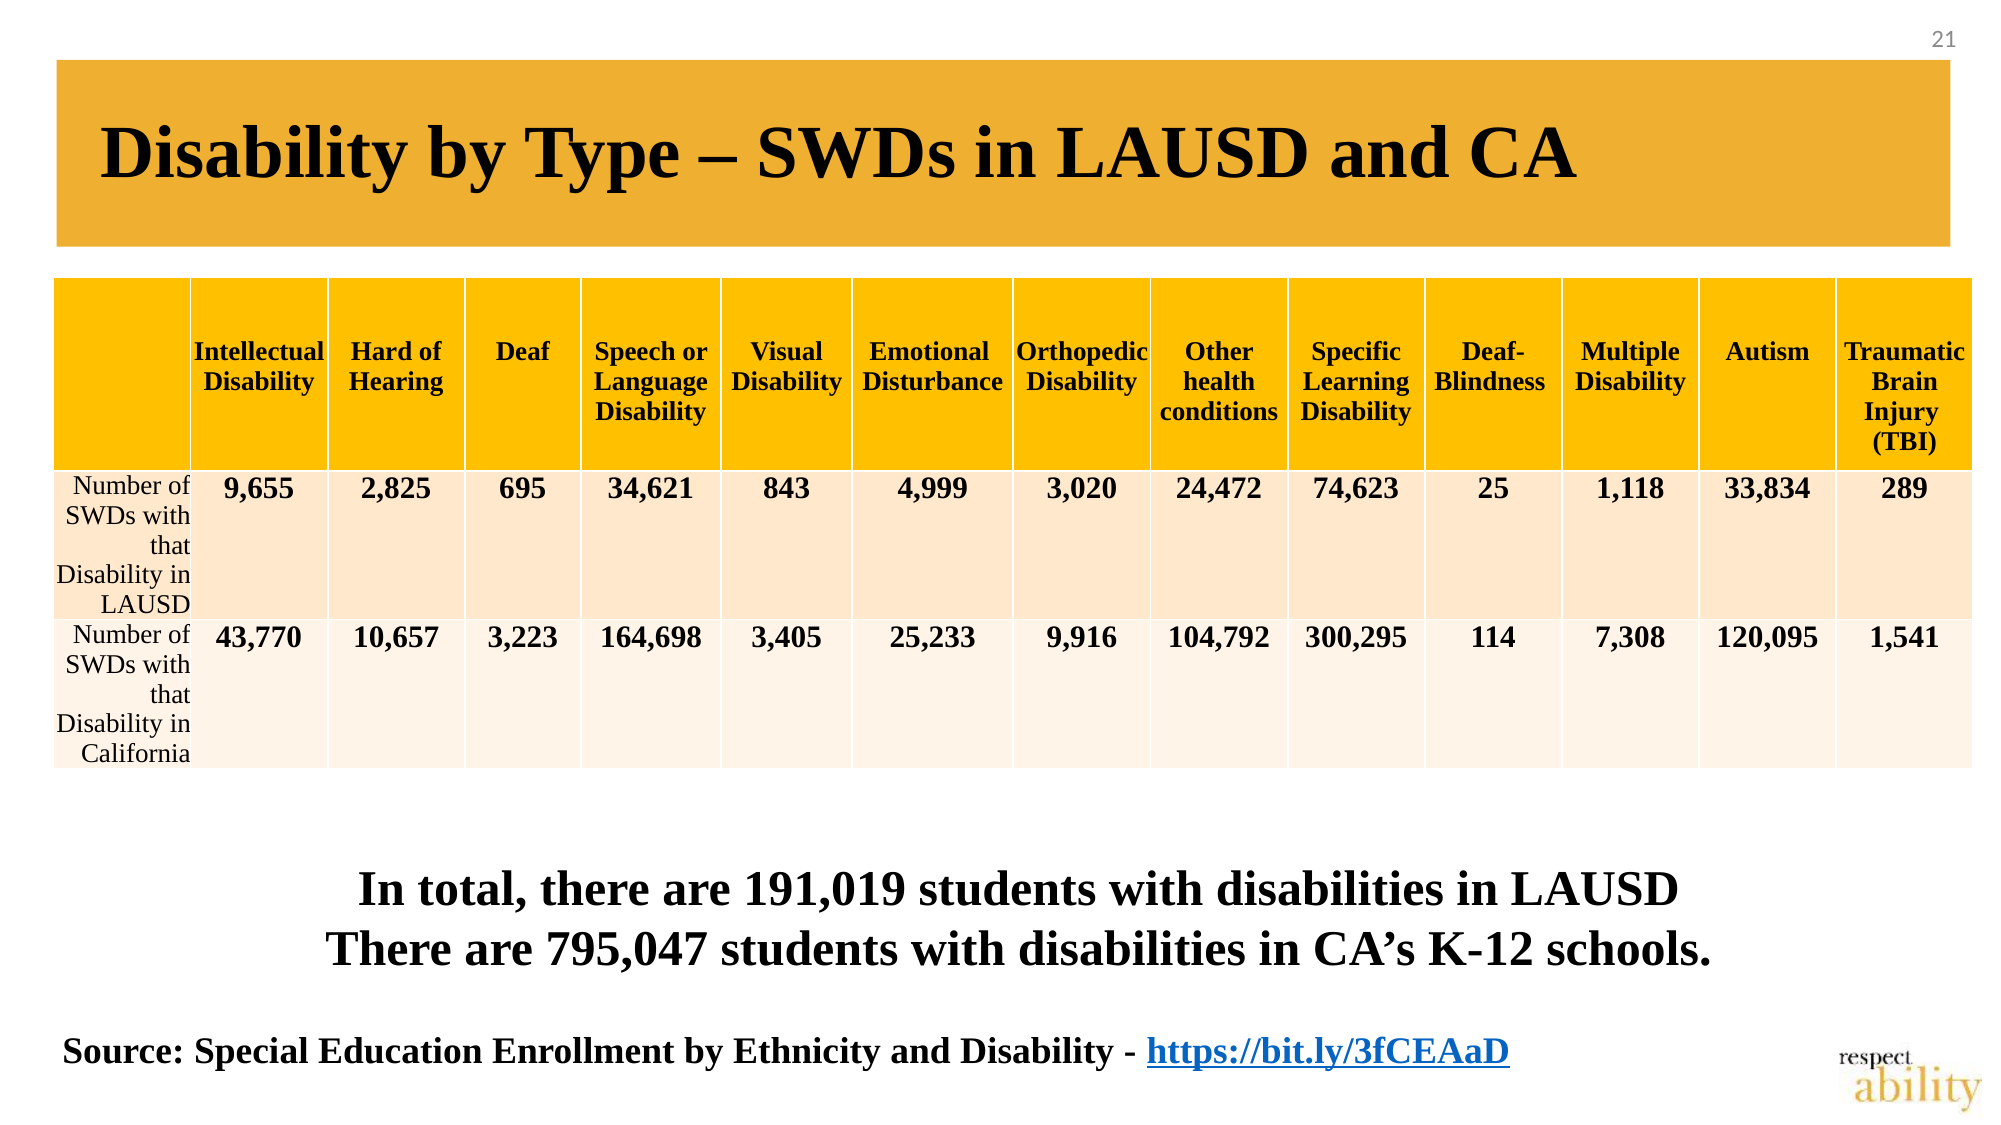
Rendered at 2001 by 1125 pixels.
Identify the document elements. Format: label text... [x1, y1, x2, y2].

table_header Hard of Hearing [329, 278, 464, 470]
table_header Multiple Disability [1563, 278, 1698, 470]
table_header Visual Disability [722, 278, 851, 470]
table_cell 3,223 [466, 620, 580, 768]
table_cell 104,792 [1151, 620, 1287, 768]
table_header Other health conditions [1151, 278, 1287, 470]
table_cell 114 [1426, 620, 1561, 768]
table_cell 10,657 [329, 620, 464, 768]
slide_number 21 [1521, 7, 1972, 68]
picture [1839, 1042, 1982, 1120]
table_header [54, 278, 190, 470]
table_cell 1,541 [1837, 620, 1972, 768]
table_cell 2,825 [329, 472, 464, 619]
table_header Emotional Disturbance [853, 278, 1012, 470]
table_cell 3,020 [1014, 472, 1150, 619]
table_cell 4,999 [853, 472, 1012, 619]
table_cell 34,621 [582, 472, 720, 619]
table_cell 164,698 [582, 620, 720, 768]
table_cell 120,095 [1700, 620, 1835, 768]
table_header Autism [1700, 278, 1835, 470]
table_cell 25 [1426, 472, 1561, 619]
table_cell 24,472 [1151, 472, 1287, 619]
text_box Source: Special Education Enrollment by Ethnicity and Disability - https://bit.ly/3fCEAaD [47, 1018, 1574, 1079]
table_header Deaf-Blindness [1426, 278, 1561, 470]
title Disability by Type – SWDs in LAUSD and CA [85, 59, 1811, 247]
table_cell 9,916 [1014, 620, 1150, 768]
table_cell 7,308 [1563, 620, 1698, 768]
table_cell 695 [466, 472, 580, 619]
table_cell 300,295 [1289, 620, 1424, 768]
table_cell 843 [722, 472, 851, 619]
table_cell 289 [1837, 472, 1972, 619]
table_cell 25,233 [853, 620, 1012, 768]
text_box In total, there are 191,019 students with disabilities in LAUSD There are 795,047 students with disabilities in CA’s K-12 schools. [85, 847, 1953, 983]
table_header Specific Learning Disability [1289, 278, 1424, 470]
table_cell Number of SWDs with that Disability in LAUSD [54, 472, 190, 619]
table_header Deaf [466, 278, 580, 470]
table_cell 74,623 [1289, 472, 1424, 619]
table_header Speech or Language Disability [582, 278, 720, 470]
table_cell 9,655 [191, 472, 327, 619]
table_cell 3,405 [722, 620, 851, 768]
table_cell 33,834 [1700, 472, 1835, 619]
table_cell Number of SWDs with that Disability in California [54, 620, 190, 768]
table_cell 1,118 [1563, 472, 1698, 619]
table_header Traumatic Brain Injury (TBI) [1837, 278, 1972, 470]
table_header Intellectual Disability [191, 278, 327, 470]
table_header Orthopedic Disability [1014, 278, 1150, 470]
table_cell 43,770 [191, 620, 327, 768]
